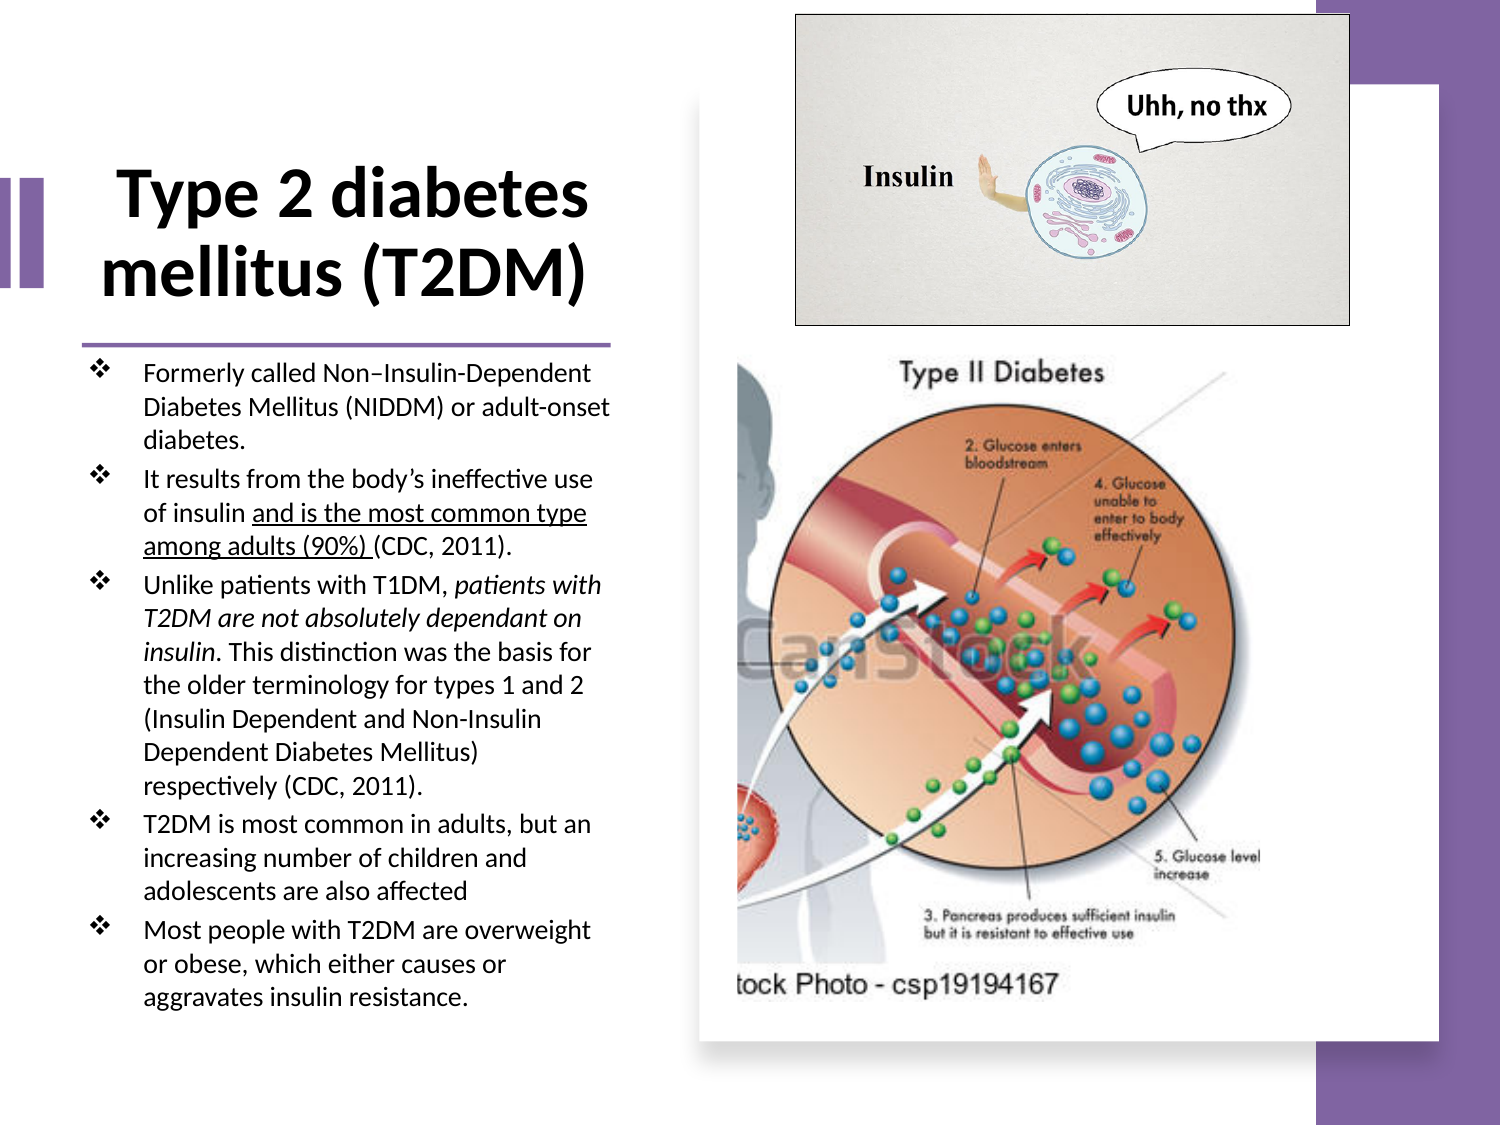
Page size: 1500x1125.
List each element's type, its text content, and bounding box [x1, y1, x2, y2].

title Type 2 diabetes mellitus (T2DM) [72, 140, 634, 326]
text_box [0, 177, 44, 289]
text_box [0, 0, 1314, 1125]
list Formerly called Non–Insulin-Dependent Diabetes Mellitus (NIDDM) or adult-onset diabetes. It results from the body’s ineffective use of insulin and is the most common type among adults (90%) (CDC, 2011). Unlike patients with T1DM, patients with T2DM are not absolutely dependant on insulin. This distinction was the basis for the older terminology for types 1 and 2 (Insulin Dependent and Non-Insulin Dependent Diabetes Mellitus) respectively (CDC, 2011). T2DM is most common in adults, but an increasing number of children and adolescents are also affected Most people with T2DM are overweight or obese, which either causes or aggravates insulin resistance. [72, 347, 634, 1036]
text_box [80, 341, 613, 347]
text_box [1314, 0, 1500, 1125]
picture [736, 13, 1350, 1002]
text_box [697, 82, 1441, 1043]
